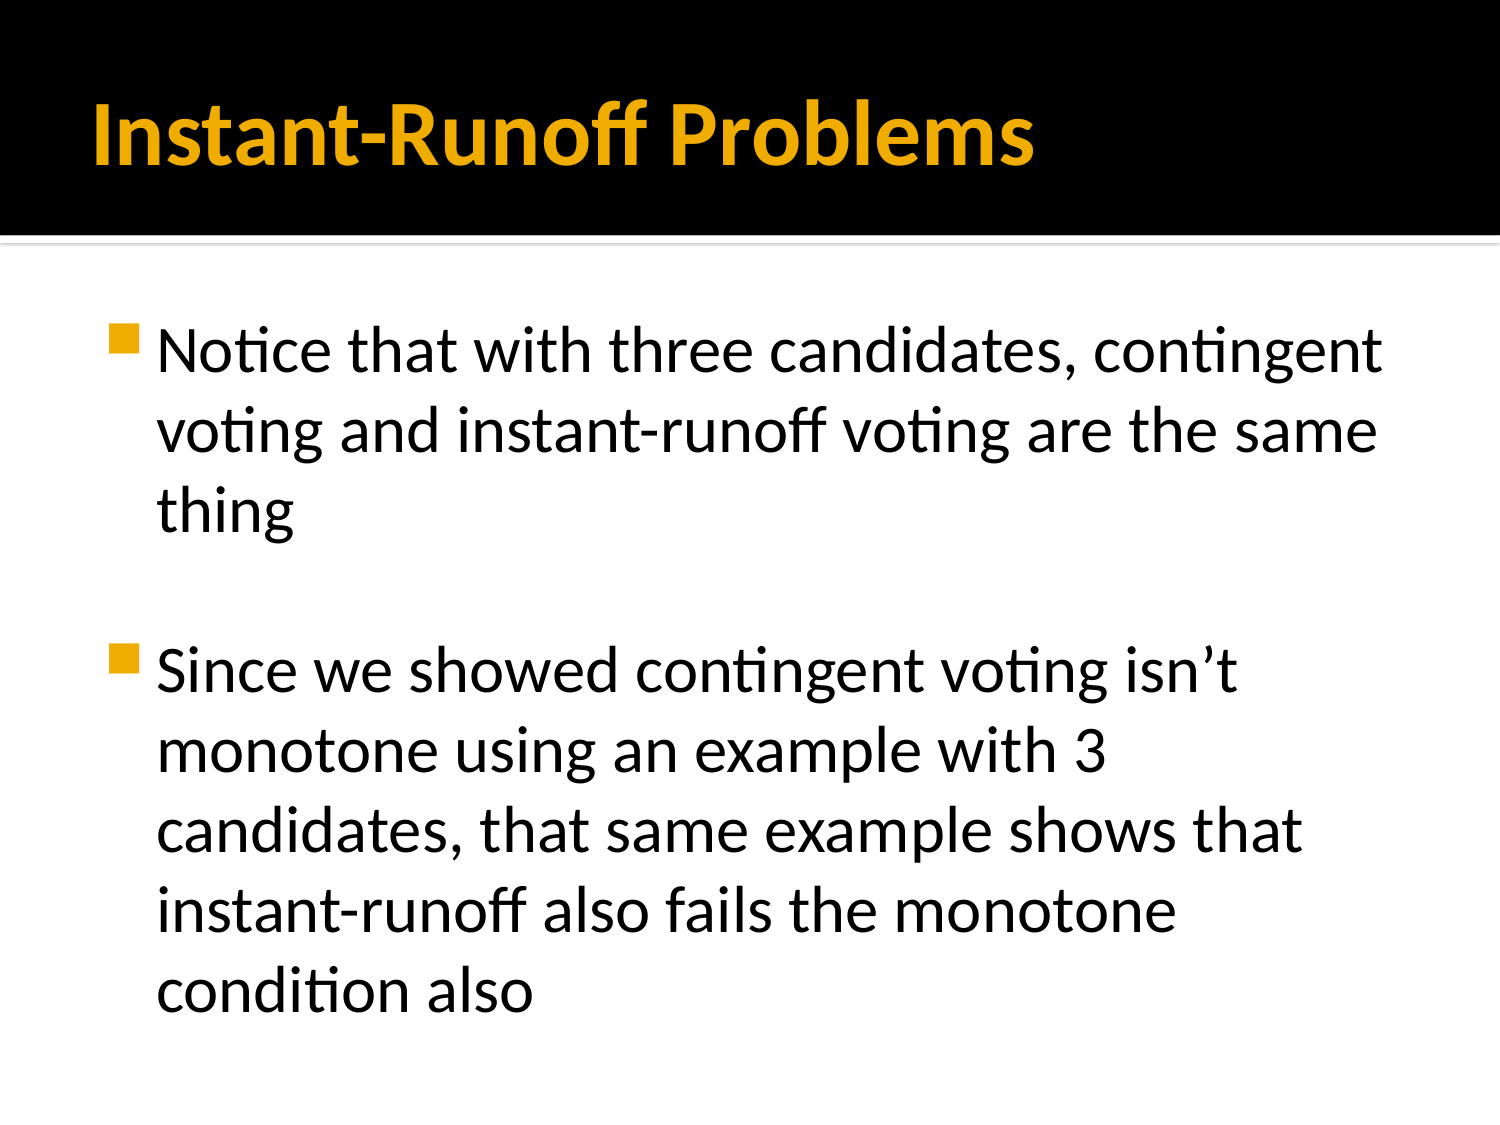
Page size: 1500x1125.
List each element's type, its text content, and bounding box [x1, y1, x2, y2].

list Notice that with three candidates, contingent voting and instant-runoff voting are the same thing Since we showed contingent voting isn’t monotone using an example with 3 candidates, that same example shows that instant-runoff also fails the monotone condition also [75, 291, 1425, 1050]
title Instant-Runoff Problems [75, 25, 1425, 231]
